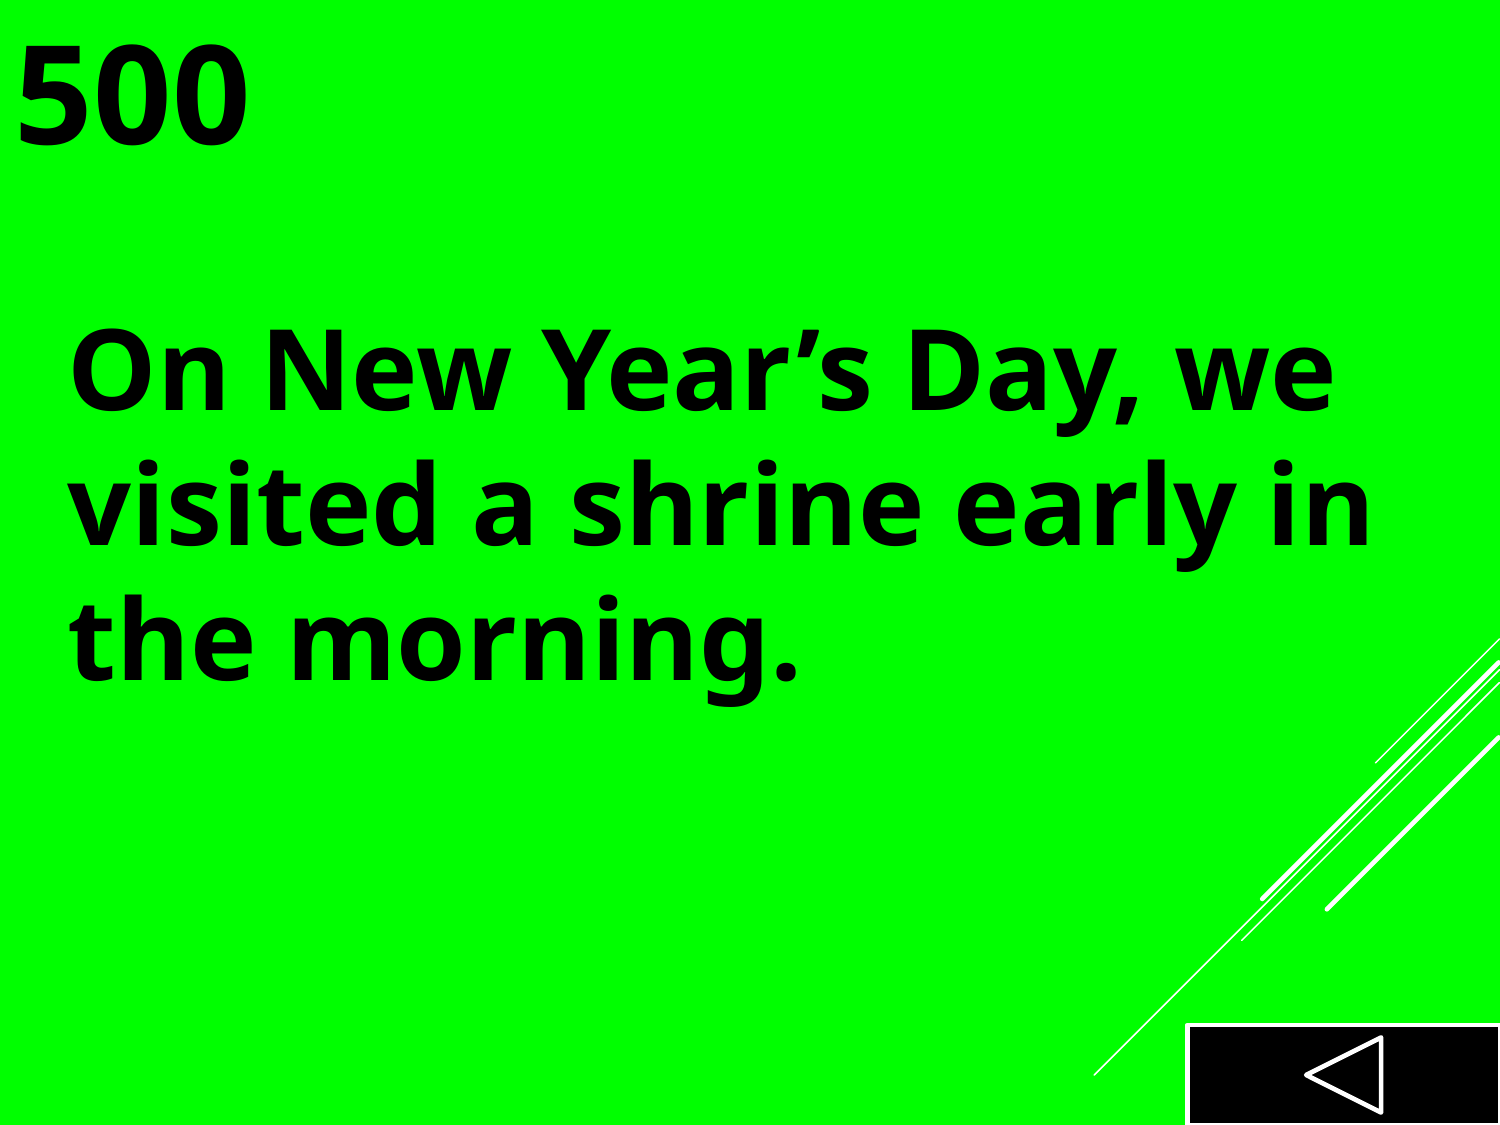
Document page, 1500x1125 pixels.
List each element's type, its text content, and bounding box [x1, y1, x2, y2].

text_box On New Year’s Day, we visited a shrine early in the morning. [53, 290, 1447, 711]
text_box 500 [0, 0, 1425, 180]
text_box [1185, 1023, 1500, 1125]
